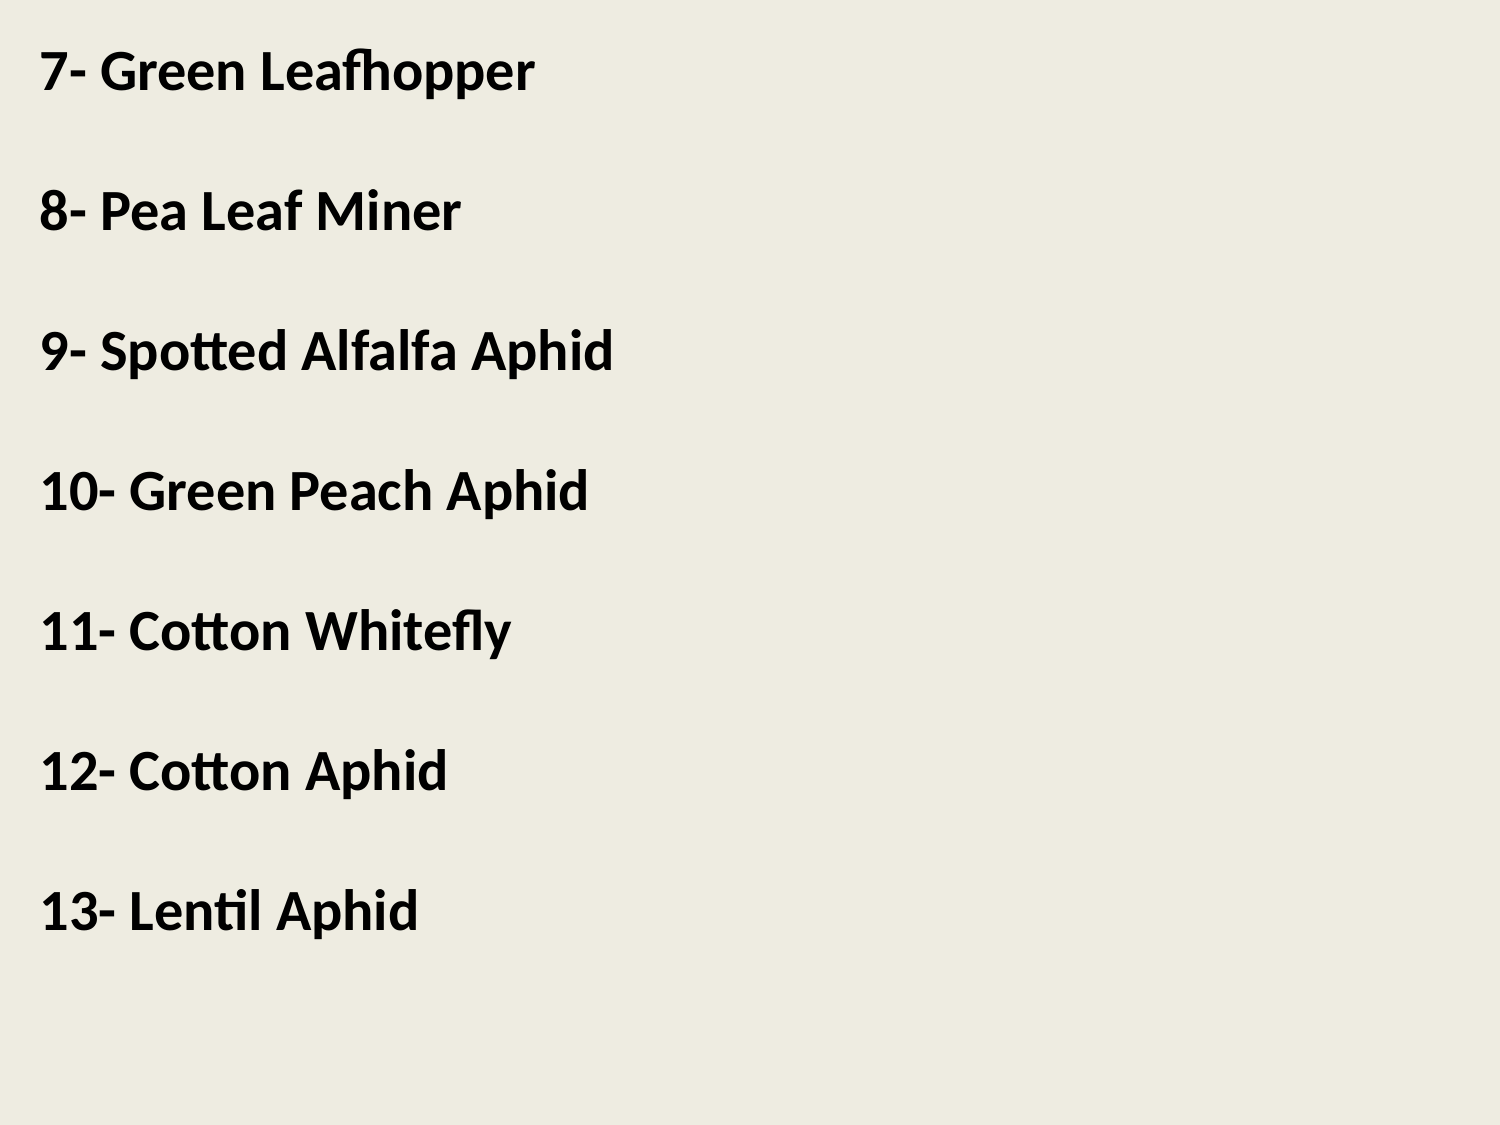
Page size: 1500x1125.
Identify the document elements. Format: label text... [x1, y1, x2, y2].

list 7- Green Leafhopper 8- Pea Leaf Miner 9- Spotted Alfalfa Aphid 10- Green Peach Aphid 11- Cotton Whitefly 12- Cotton Aphid 13- Lentil Aphid [24, 24, 1500, 1100]
